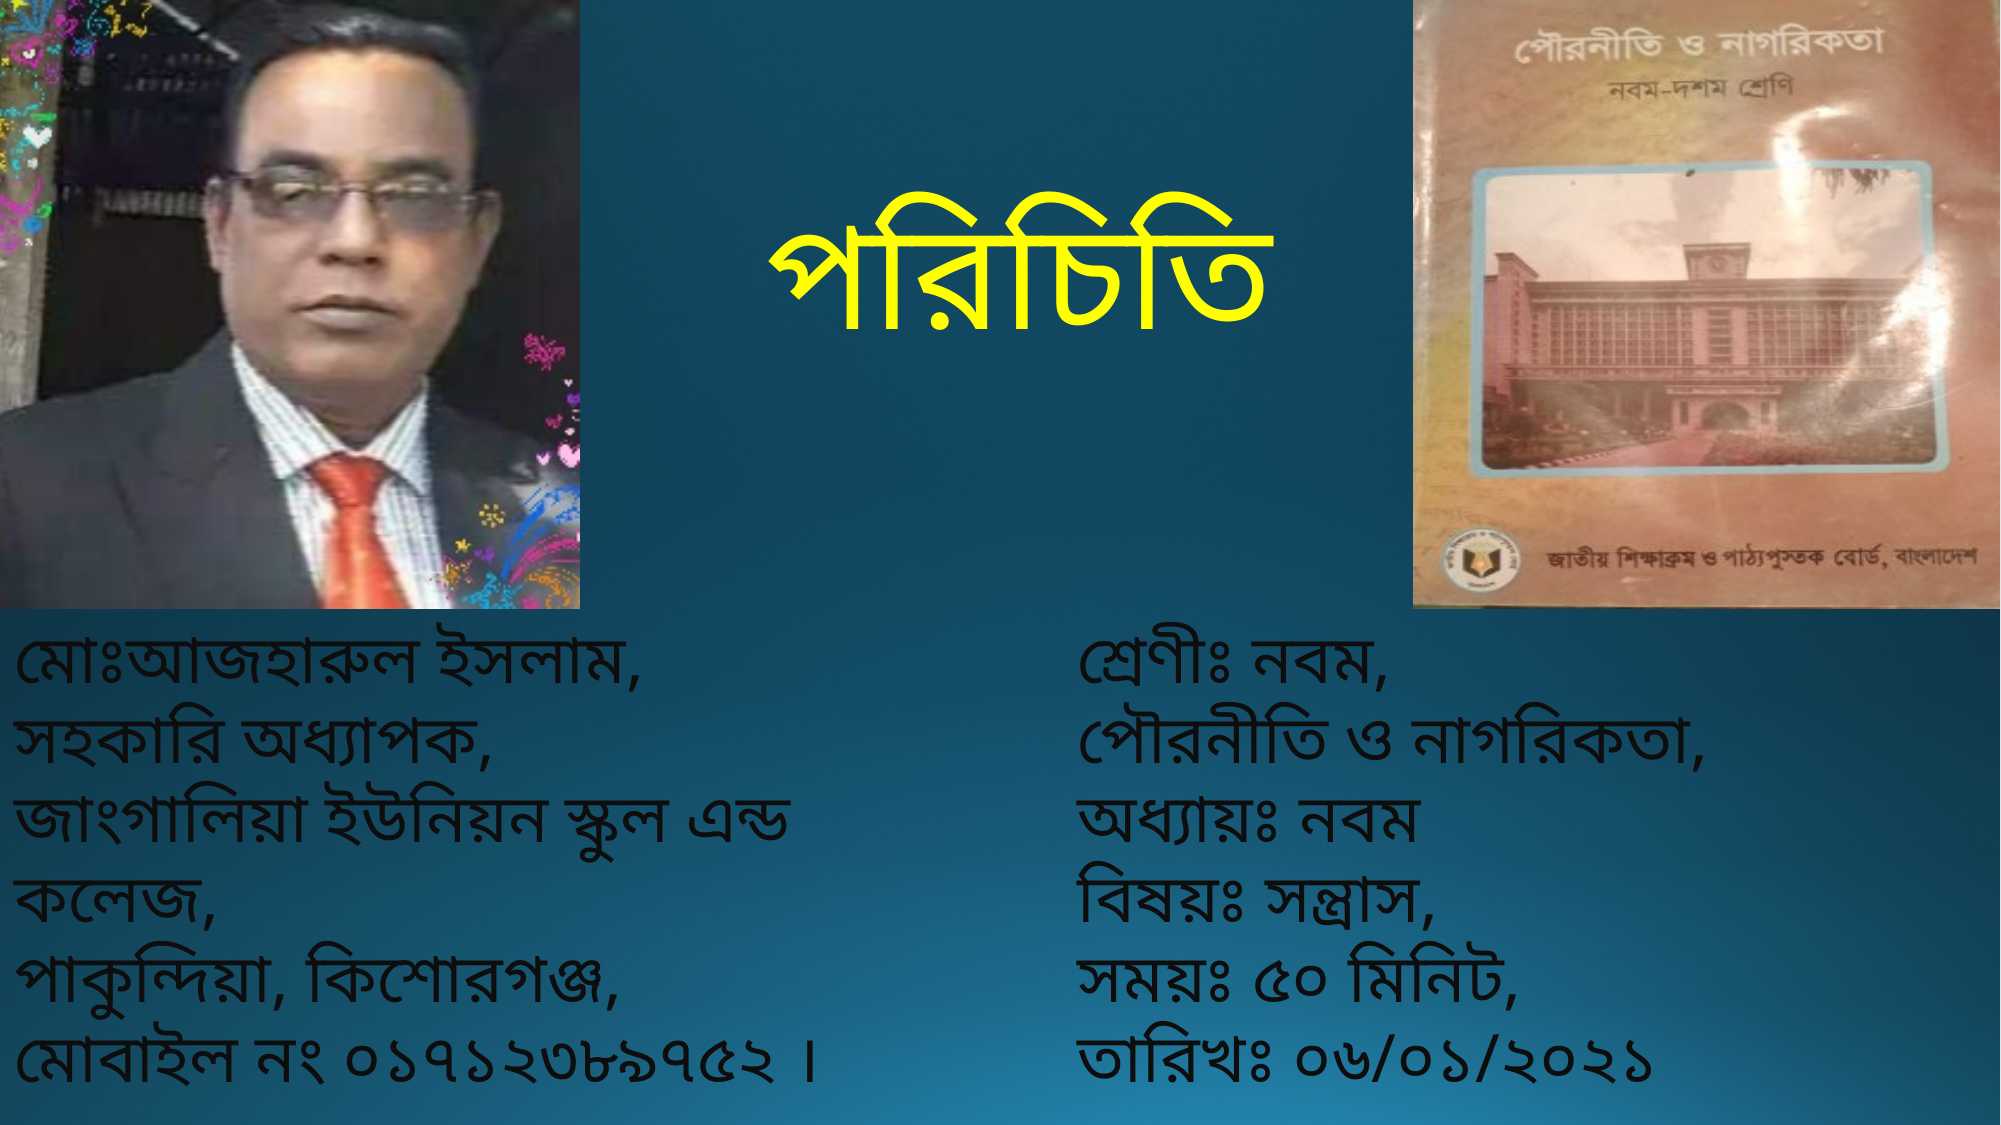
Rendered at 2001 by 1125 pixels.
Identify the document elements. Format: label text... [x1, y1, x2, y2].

picture [0, 0, 2001, 1125]
text_box শ্রেণীঃ নবম, পৌরনীতি ও নাগরিকতা, অধ্যায়ঃ নবম বিষয়ঃ সন্ত্রাস, সময়ঃ ৫০ মিনিট, তারিখঃ ০৬/০১/২০২১ [1062, 609, 1972, 1104]
text_box মোঃআজহারুল ইসলাম, সহকারি অধ্যাপক, জাংগালিয়া ইউনিয়ন স্কুল এন্ড কলেজ, পাকুন্দিয়া, কিশোরগঞ্জ, মোবাইল নং ০১৭১২৩৮৯৭৫২ । [0, 609, 873, 1104]
text_box পরিচিতি [668, 171, 1371, 367]
